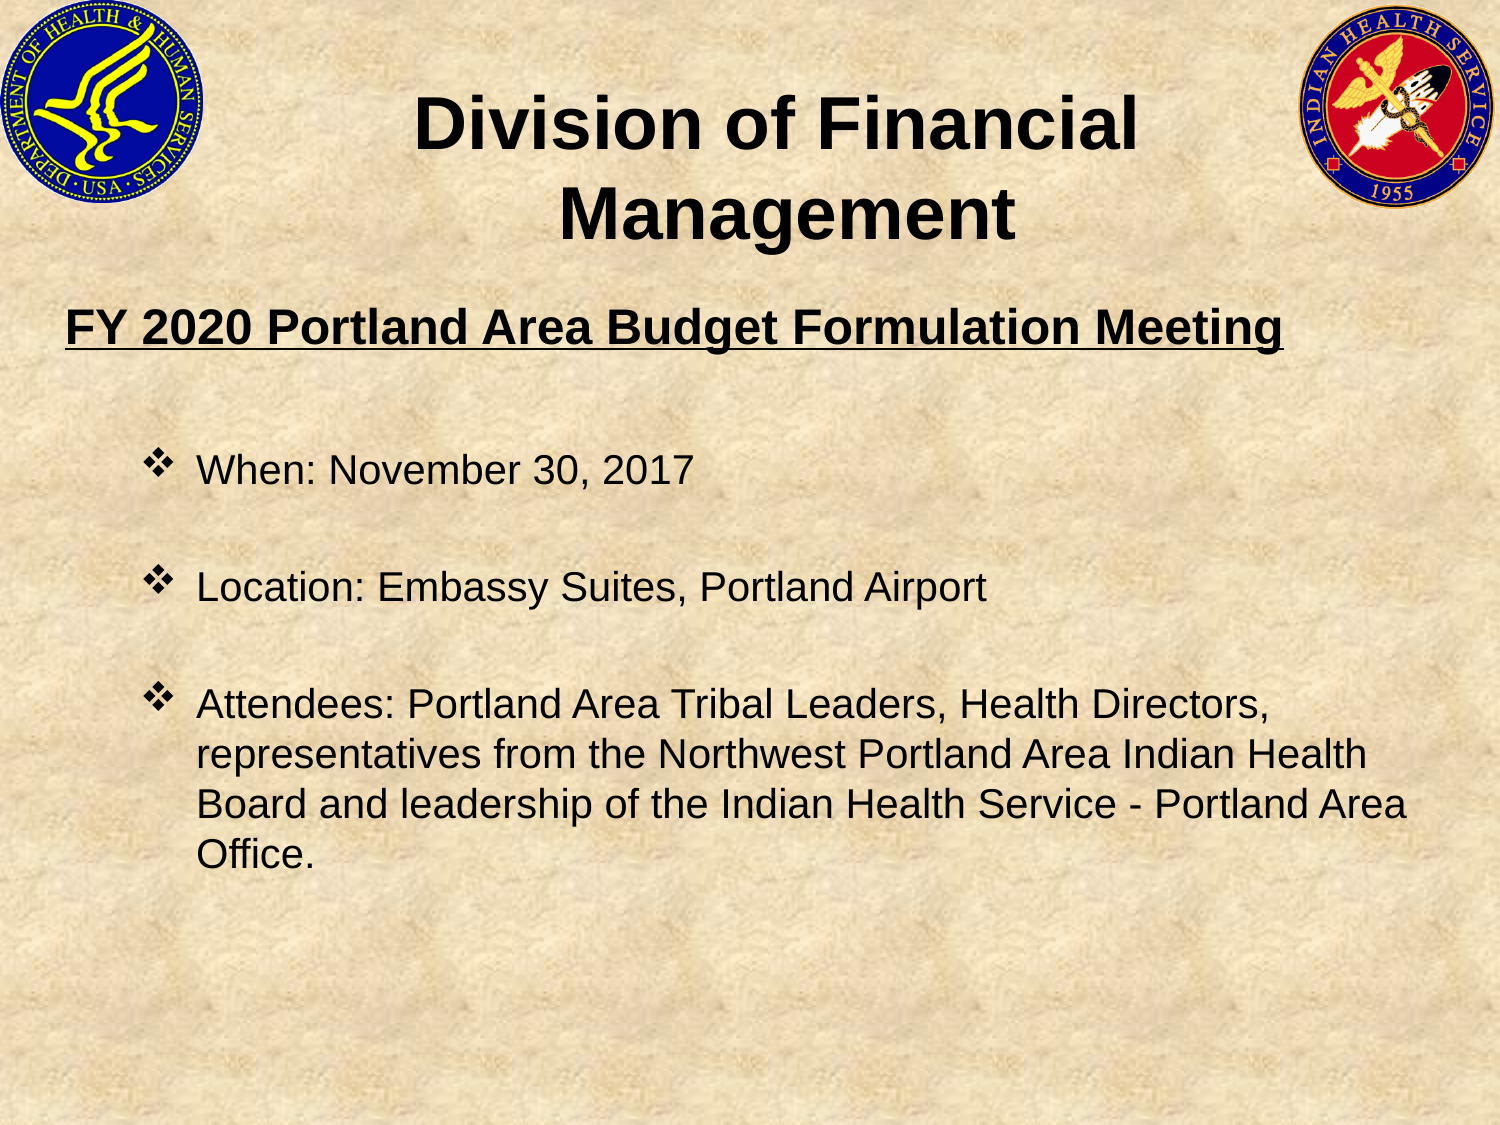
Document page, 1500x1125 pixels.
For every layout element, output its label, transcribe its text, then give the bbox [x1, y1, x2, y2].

picture [0, 0, 1500, 1125]
text_box Division of Financial Management [398, 66, 1178, 262]
list FY 2020 Portland Area Budget Formulation Meeting When: November 30, 2017 Location: Embassy Suites, Portland Airport Attendees: Portland Area Tribal Leaders, Health Directors, representatives from the Northwest Portland Area Indian Health Board and leadership of the Indian Health Service - Portland Area Office. [50, 287, 1475, 1050]
title [143, 24, 1281, 268]
